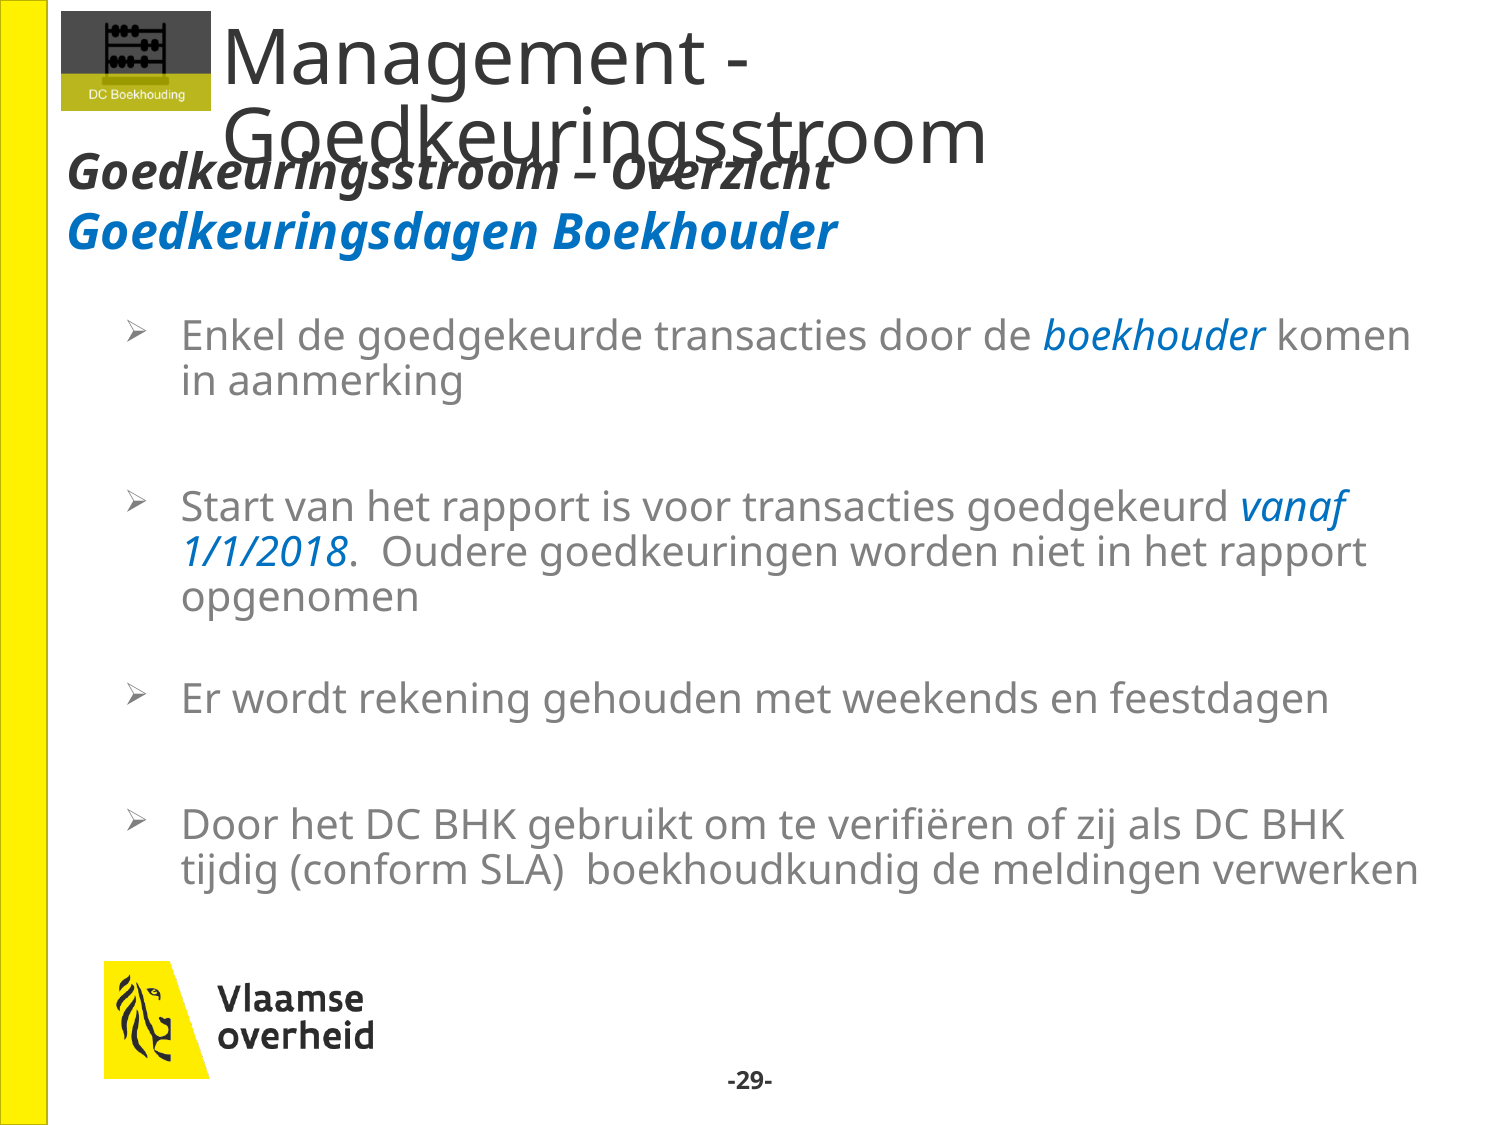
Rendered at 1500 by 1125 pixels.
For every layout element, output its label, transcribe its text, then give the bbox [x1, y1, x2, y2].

picture [61, 11, 211, 111]
text_box Goedkeuringsstroom – Overzicht Goedkeuringsdagen Boekhouder [51, 131, 1479, 267]
list Enkel de goedgekeurde transacties door de boekhouder komen in aanmerking Start van het rapport is voor transacties goedgekeurd vanaf 1/1/2018. Oudere goedkeuringen worden niet in het rapport opgenomen Er wordt rekening gehouden met weekends en feestdagen Door het DC BHK gebruikt om te verifiëren of zij als DC BHK tijdig (conform SLA) boekhoudkundig de meldingen verwerken [86, 267, 1444, 1125]
title Management - Goedkeuringsstroom [220, 20, 1500, 109]
